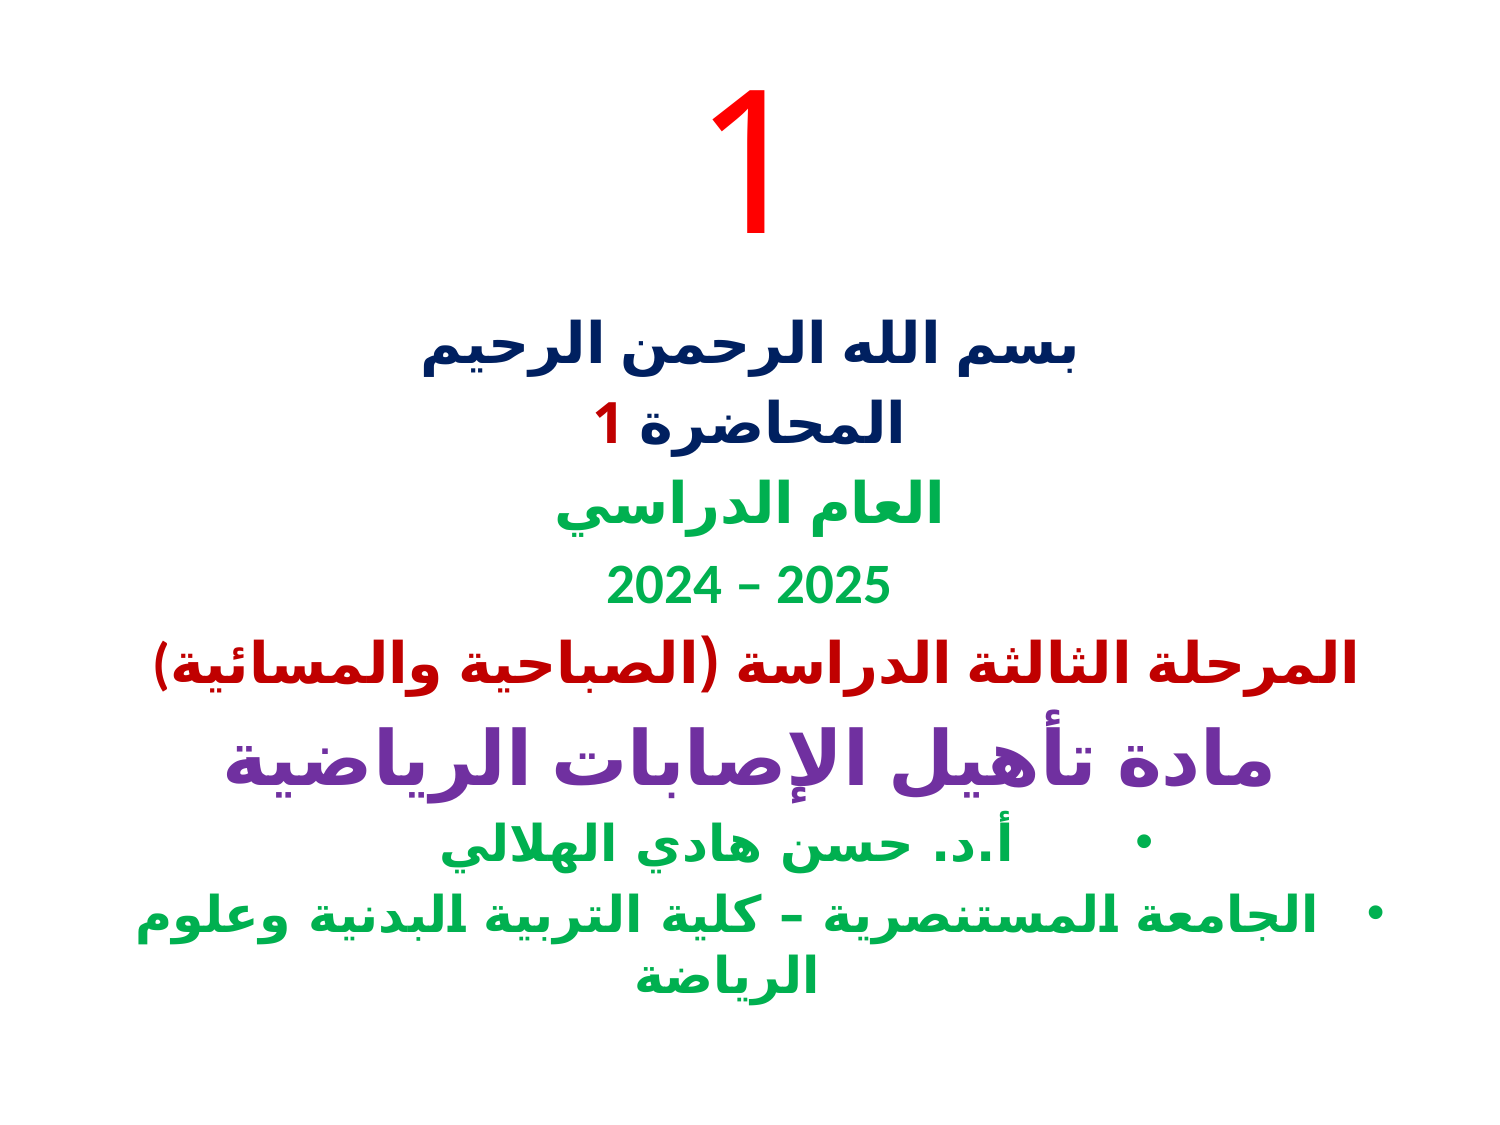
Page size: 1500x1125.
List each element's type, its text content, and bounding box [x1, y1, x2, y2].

list بسم الله الرحمن الرحيم المحاضرة 1 العام الدراسي 2024 – 2025 (المرحلة الثالثة الدراسة (الصباحية والمسائية مادة تأهيل الإصابات الرياضية أ.د. حسن هادي الهلالي الجامعة المستنصرية – كلية التربية البدنية وعلوم الرياضة [103, 299, 1397, 1014]
title 1 [103, 59, 1397, 278]
